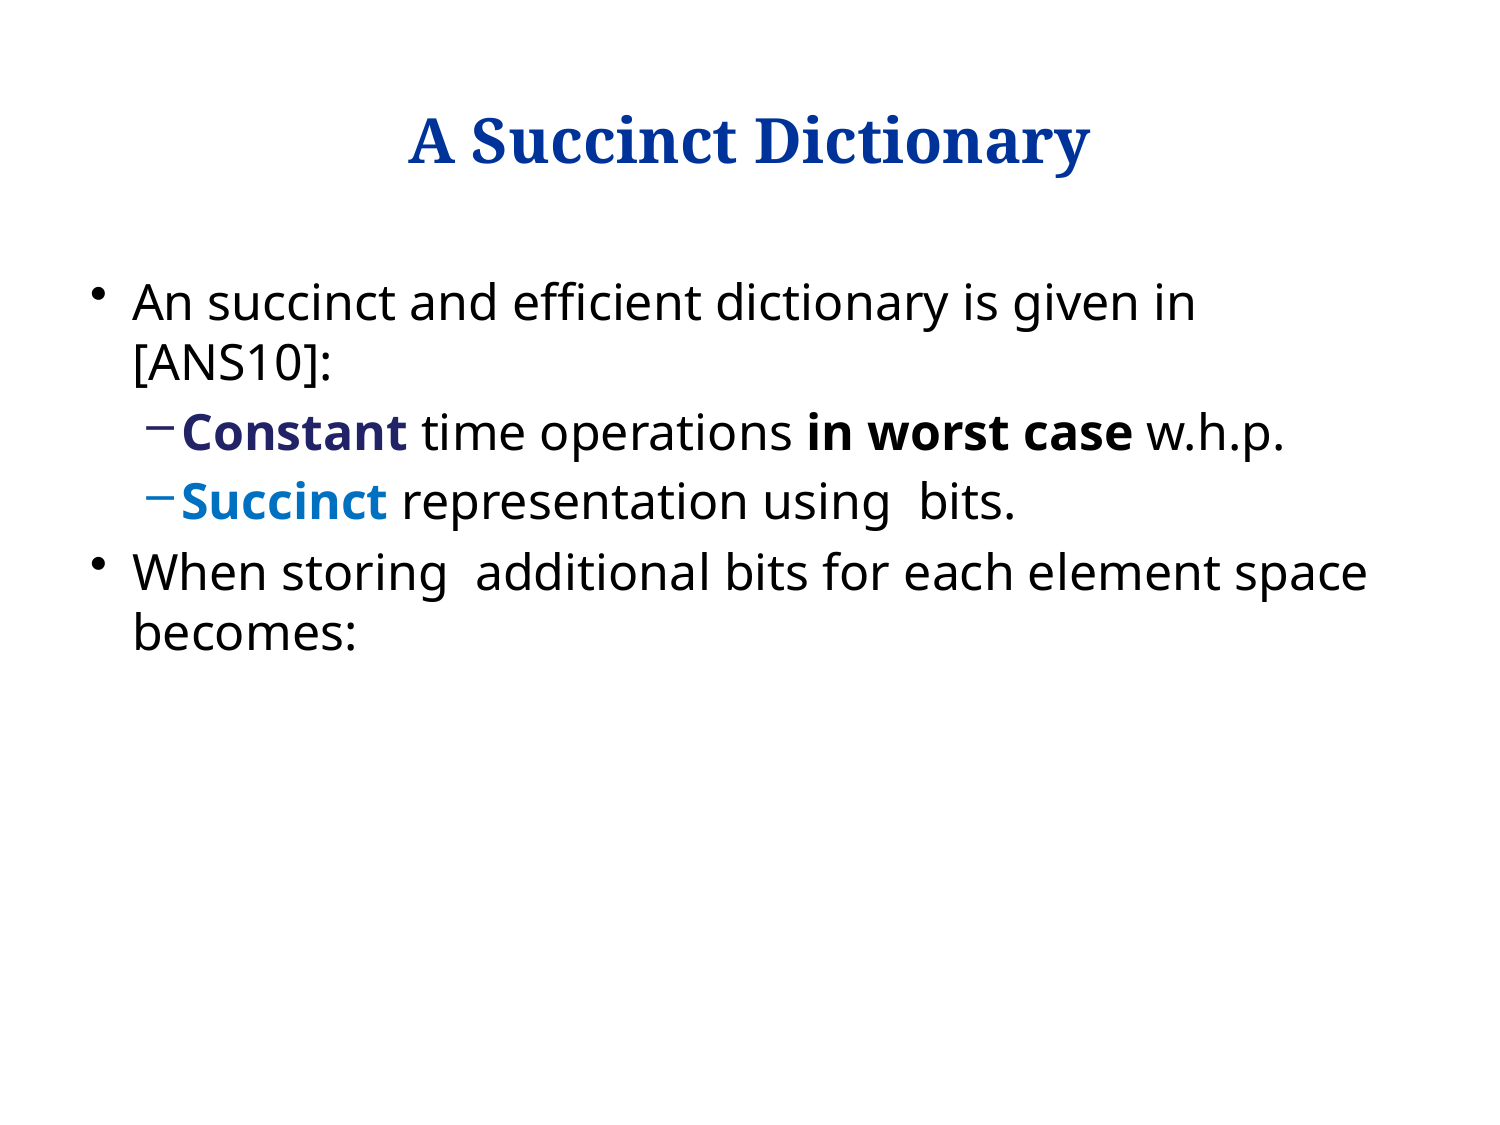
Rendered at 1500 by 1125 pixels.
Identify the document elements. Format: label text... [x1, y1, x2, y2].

title A Succinct Dictionary [75, 45, 1425, 233]
